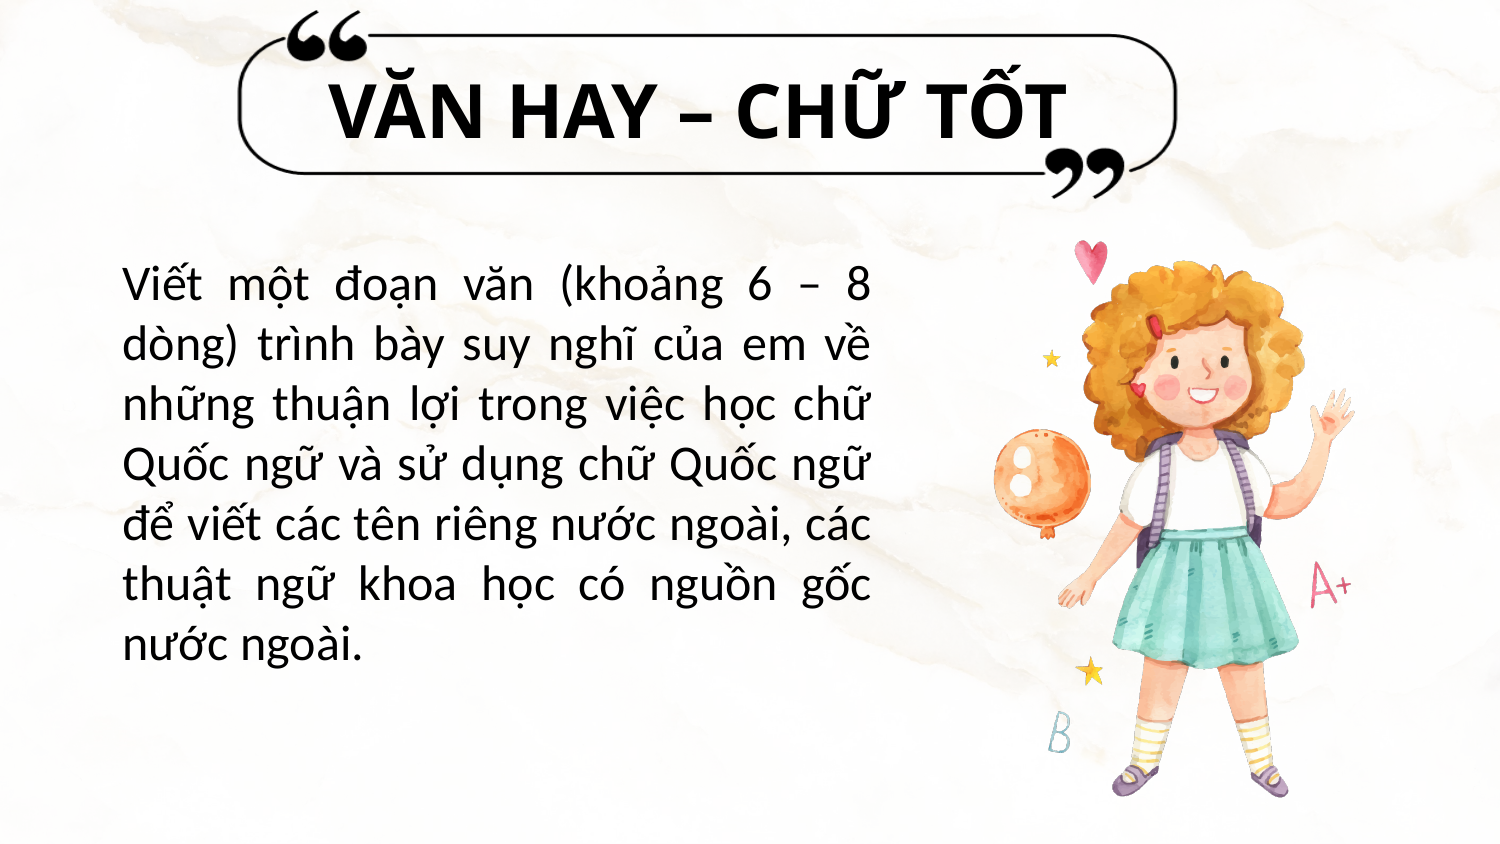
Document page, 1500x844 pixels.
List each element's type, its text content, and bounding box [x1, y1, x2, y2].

picture [982, 200, 1437, 844]
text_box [235, 10, 1180, 199]
text_box Viết một đoạn văn (khoảng 6 – 8 dòng) trình bày suy nghĩ của em về những thuận lợi trong việc học chữ Quốc ngữ và sử dụng chữ Quốc ngữ để viết các tên riêng nước ngoài, các thuật ngữ khoa học có nguồn gốc nước ngoài. [107, 243, 888, 678]
